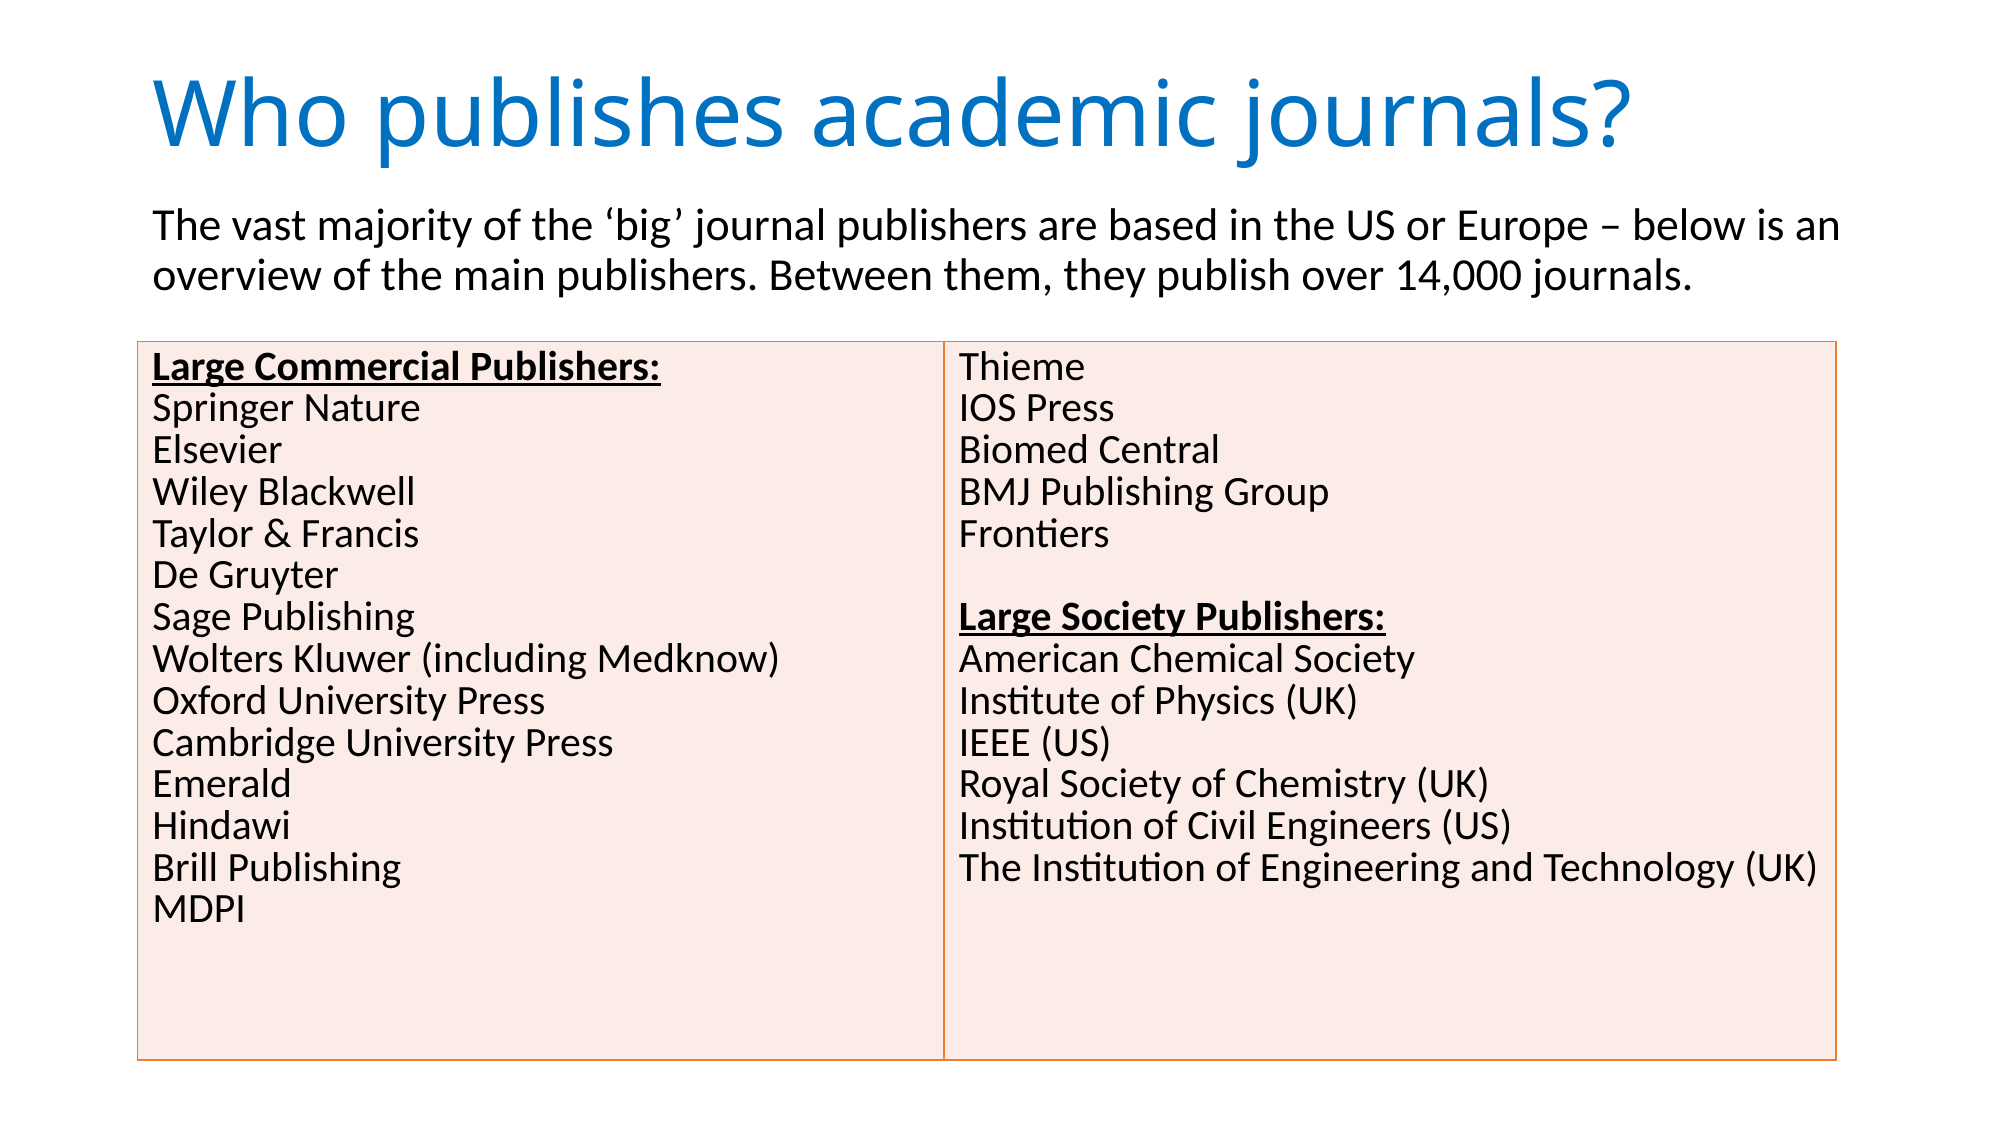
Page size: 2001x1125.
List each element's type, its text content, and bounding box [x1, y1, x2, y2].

title Who publishes academic journals? [137, 7, 1863, 193]
table_header Large Commercial Publishers: Springer Nature Elsevier Wiley Blackwell Taylor & Francis De Gruyter Sage Publishing Wolters Kluwer (including Medknow) Oxford University Press Cambridge University Press Emerald Hindawi Brill Publishing MDPI [138, 342, 943, 1059]
table_header Thieme IOS Press Biomed Central BMJ Publishing Group Frontiers Large Society Publishers: American Chemical Society Institute of Physics (UK) IEEE (US) Royal Society of Chemistry (UK) Institution of Civil Engineers (US) The Institution of Engineering and Technology (UK) [945, 342, 1835, 1059]
list The vast majority of the ‘big’ journal publishers are based in the US or Europe – below is an overview of the main publishers. Between them, they publish over 14,000 journals. [137, 193, 1863, 908]
